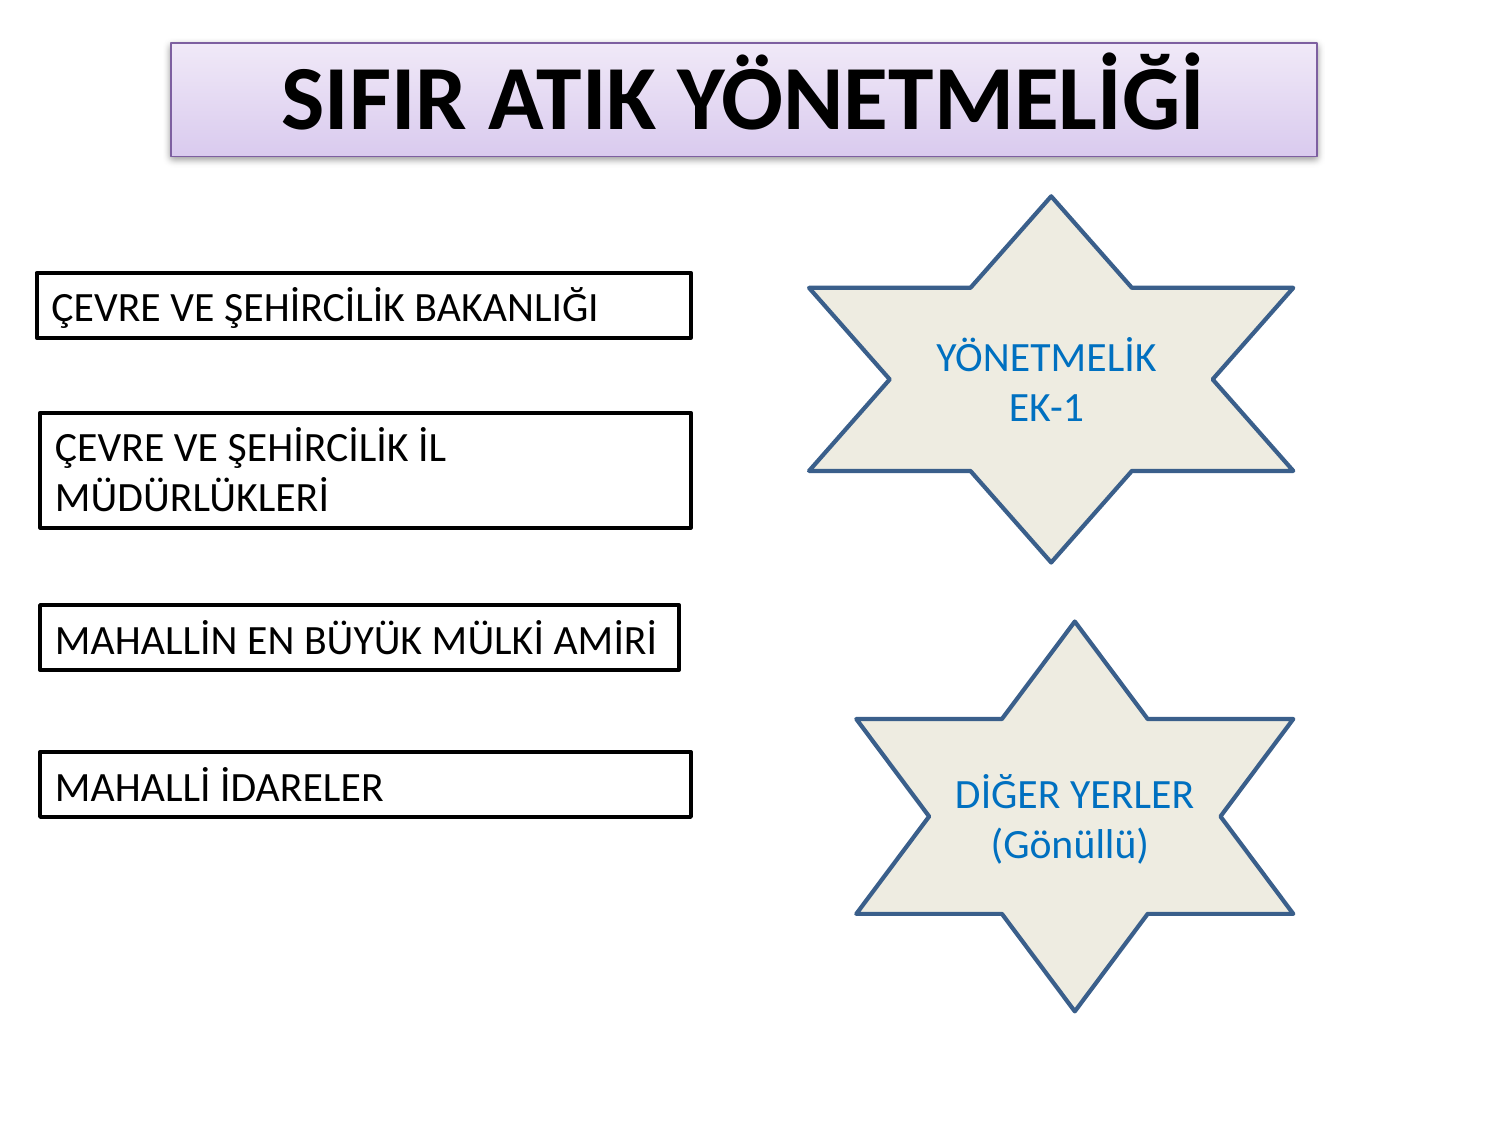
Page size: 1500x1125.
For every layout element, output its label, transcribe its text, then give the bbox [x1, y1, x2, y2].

text_box SIFIR ATIK YÖNETMELİĞİ [170, 42, 1318, 157]
text_box ÇEVRE VE ŞEHİRCİLİK BAKANLIĞI [35, 271, 693, 340]
text_box YÖNETMELİK EK-1 [807, 194, 1296, 565]
text_box ÇEVRE VE ŞEHİRCİLİK İL MÜDÜRLÜKLERİ [38, 411, 693, 530]
text_box DİĞER YERLER (Gönüllü) [854, 619, 1296, 1014]
text_box MAHALLİ İDARELER [38, 750, 693, 819]
text_box MAHALLİN EN BÜYÜK MÜLKİ AMİRİ [38, 603, 681, 672]
